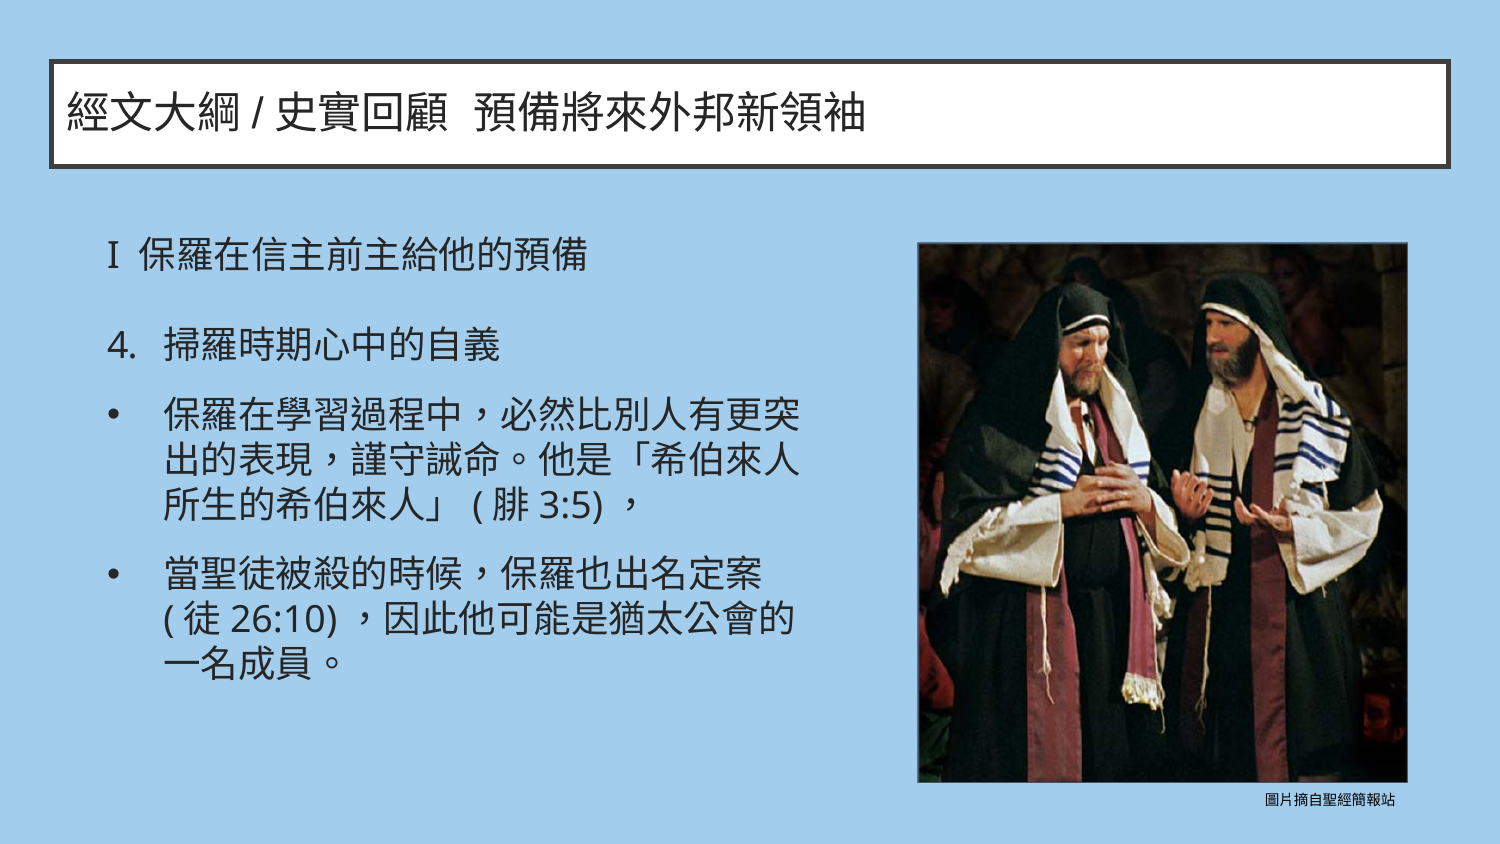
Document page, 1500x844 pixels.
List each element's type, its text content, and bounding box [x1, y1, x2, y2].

picture [917, 242, 1409, 783]
title 經文大綱/史實回顧 預備將來外邦新領袖 [49, 59, 1451, 169]
text_box I 保羅在信主前主給他的預備 掃羅時期心中的自義 保羅在學習過程中，必然比別人有更突出的表現，謹守誡命。他是「希伯來人所生的希伯來人」(腓3:5)， 當聖徒被殺的時候，保羅也出名定案(徒26:10)，因此他可能是猶太公會的一名成員。 [92, 223, 823, 693]
text_box 圖片摘自聖經簡報站 [1249, 782, 1424, 818]
